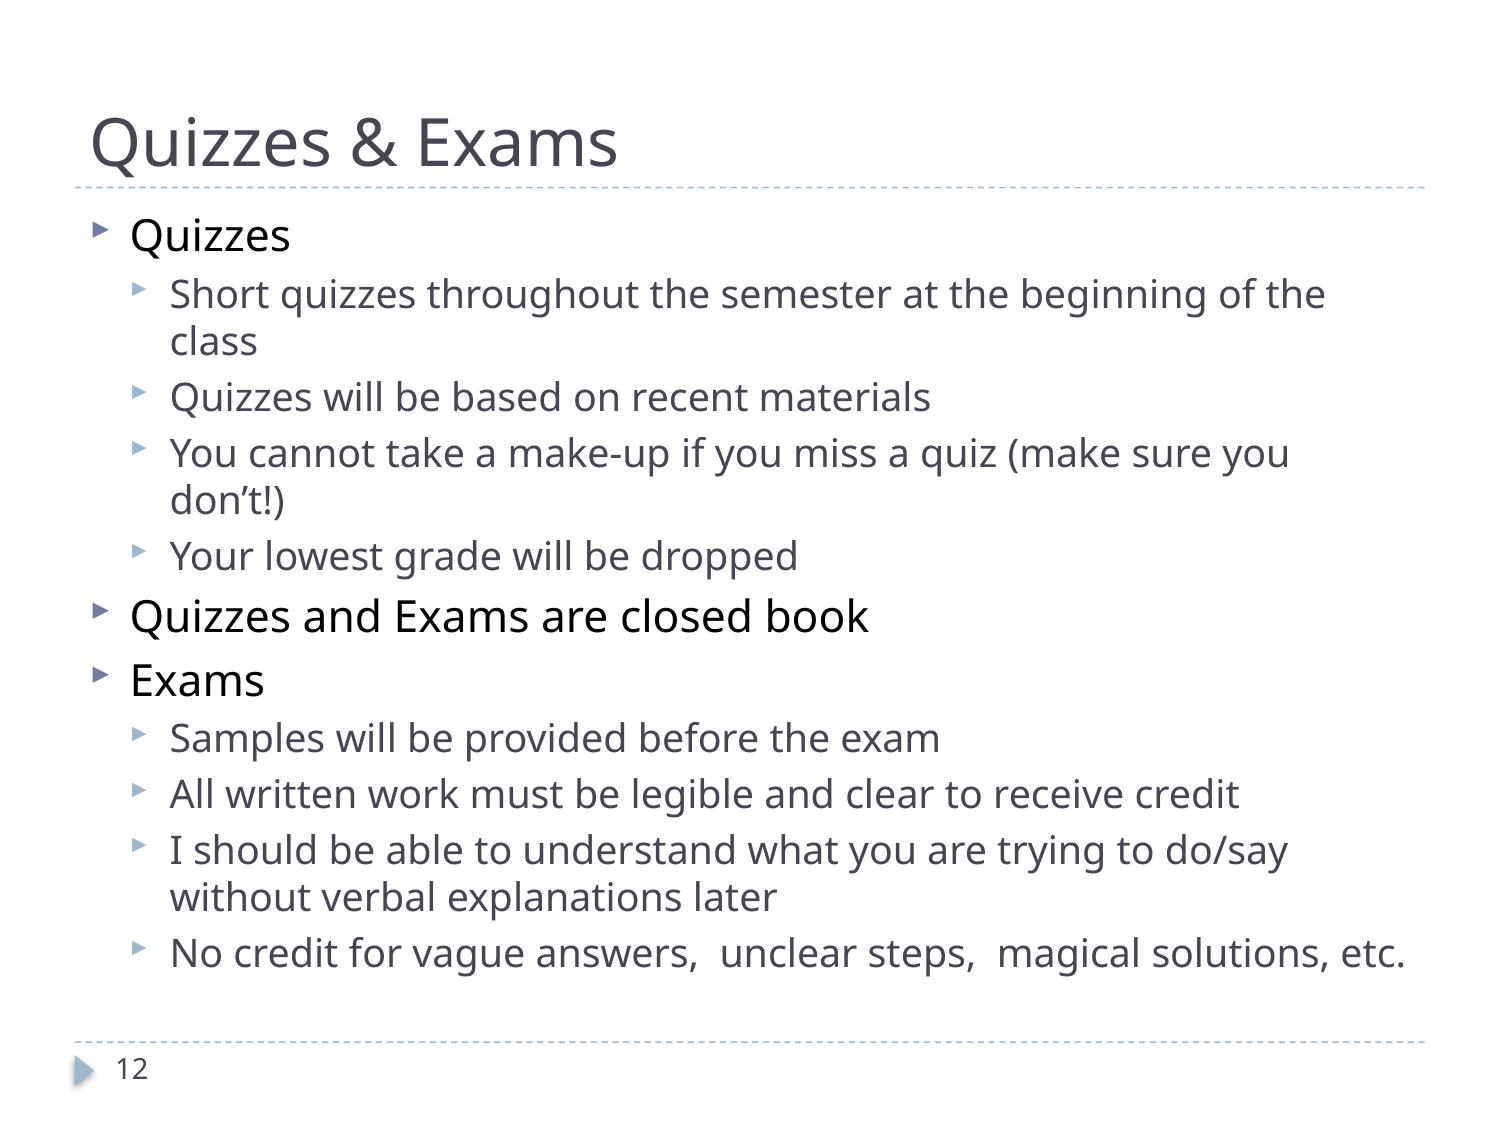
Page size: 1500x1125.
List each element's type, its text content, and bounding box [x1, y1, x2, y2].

slide_number 12 [100, 1042, 426, 1103]
list Quizzes Short quizzes throughout the semester at the beginning of the class Quizzes will be based on recent materials You cannot take a make-up if you miss a quiz (make sure you don’t!) Your lowest grade will be dropped Quizzes and Exams are closed book Exams Samples will be provided before the exam All written work must be legible and clear to receive credit I should be able to understand what you are trying to do/say without verbal explanations later No credit for vague answers, unclear steps, magical solutions, etc. [75, 200, 1425, 1010]
title Quizzes & Exams [75, 24, 1425, 188]
